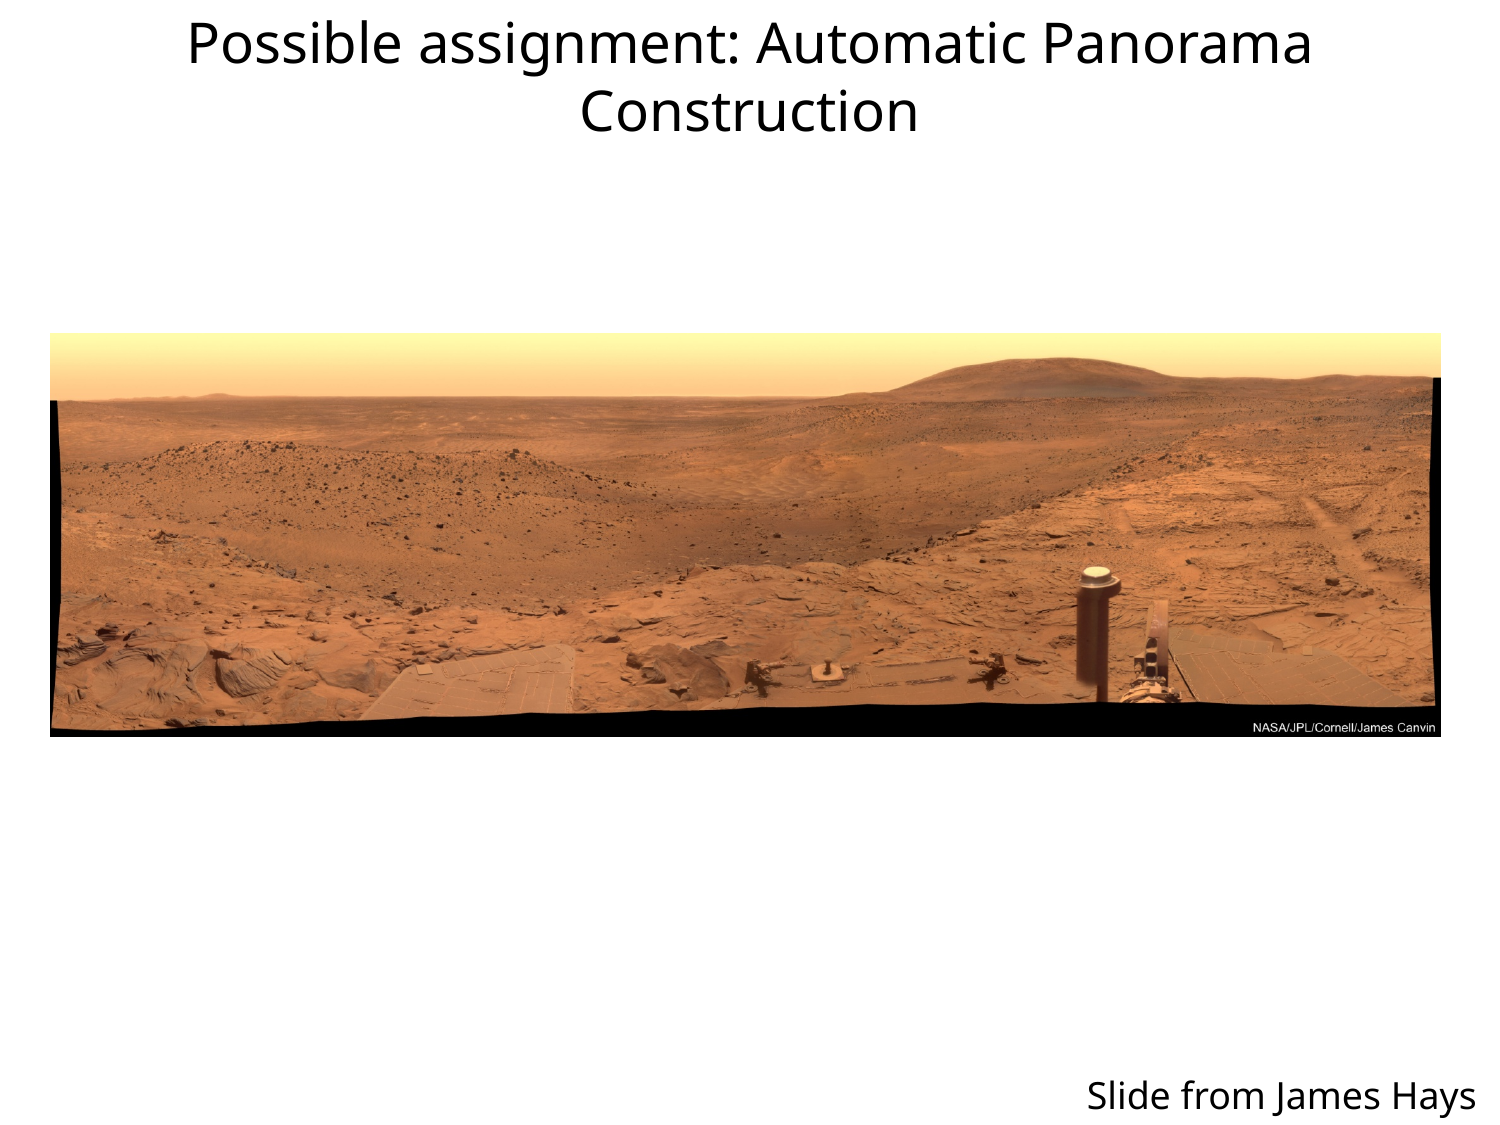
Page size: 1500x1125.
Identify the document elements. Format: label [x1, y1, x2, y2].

text_box [1072, 1064, 1493, 1125]
picture [49, 333, 1441, 737]
title [0, 0, 1500, 150]
